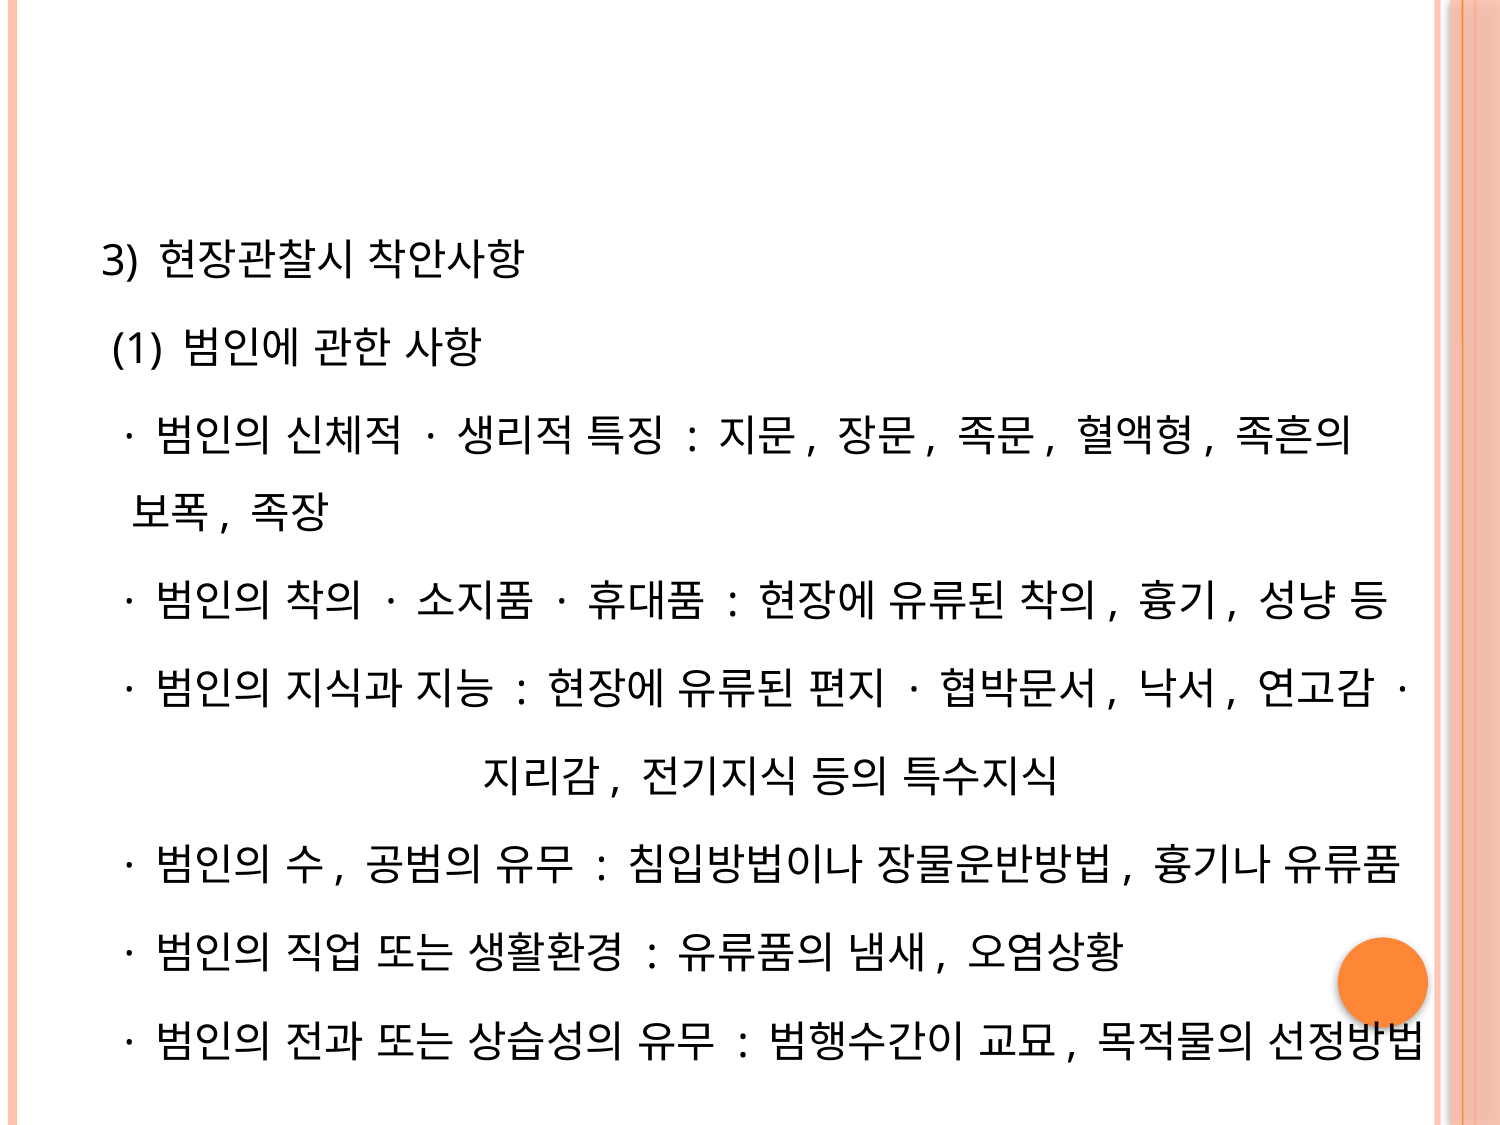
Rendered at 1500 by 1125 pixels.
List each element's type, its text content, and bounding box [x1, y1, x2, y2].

list 3) 현장관찰시 착안사항 (1) 범인에 관한 사항 · 범인의 신체적 · 생리적 특징 : 지문, 장문, 족문, 혈액형, 족흔의 보폭, 족장 · 범인의 착의 · 소지품 · 휴대품 : 현장에 유류된 착의, 흉기, 성냥 등 · 범인의 지식과 지능 : 현장에 유류된 편지 · 협박문서, 낙서, 연고감 · 지리감, 전기지식 등의 특수지식 · 범인의 수, 공범의 유무 : 침입방법이나 장물운반방법, 흉기나 유류품 · 범인의 직업 또는 생활환경 : 유류품의 냄새, 오염상황 · 범인의 전과 또는 상습성의 유무 : 범행수간이 교묘, 목적물의 선정방법 [75, 199, 1442, 1090]
